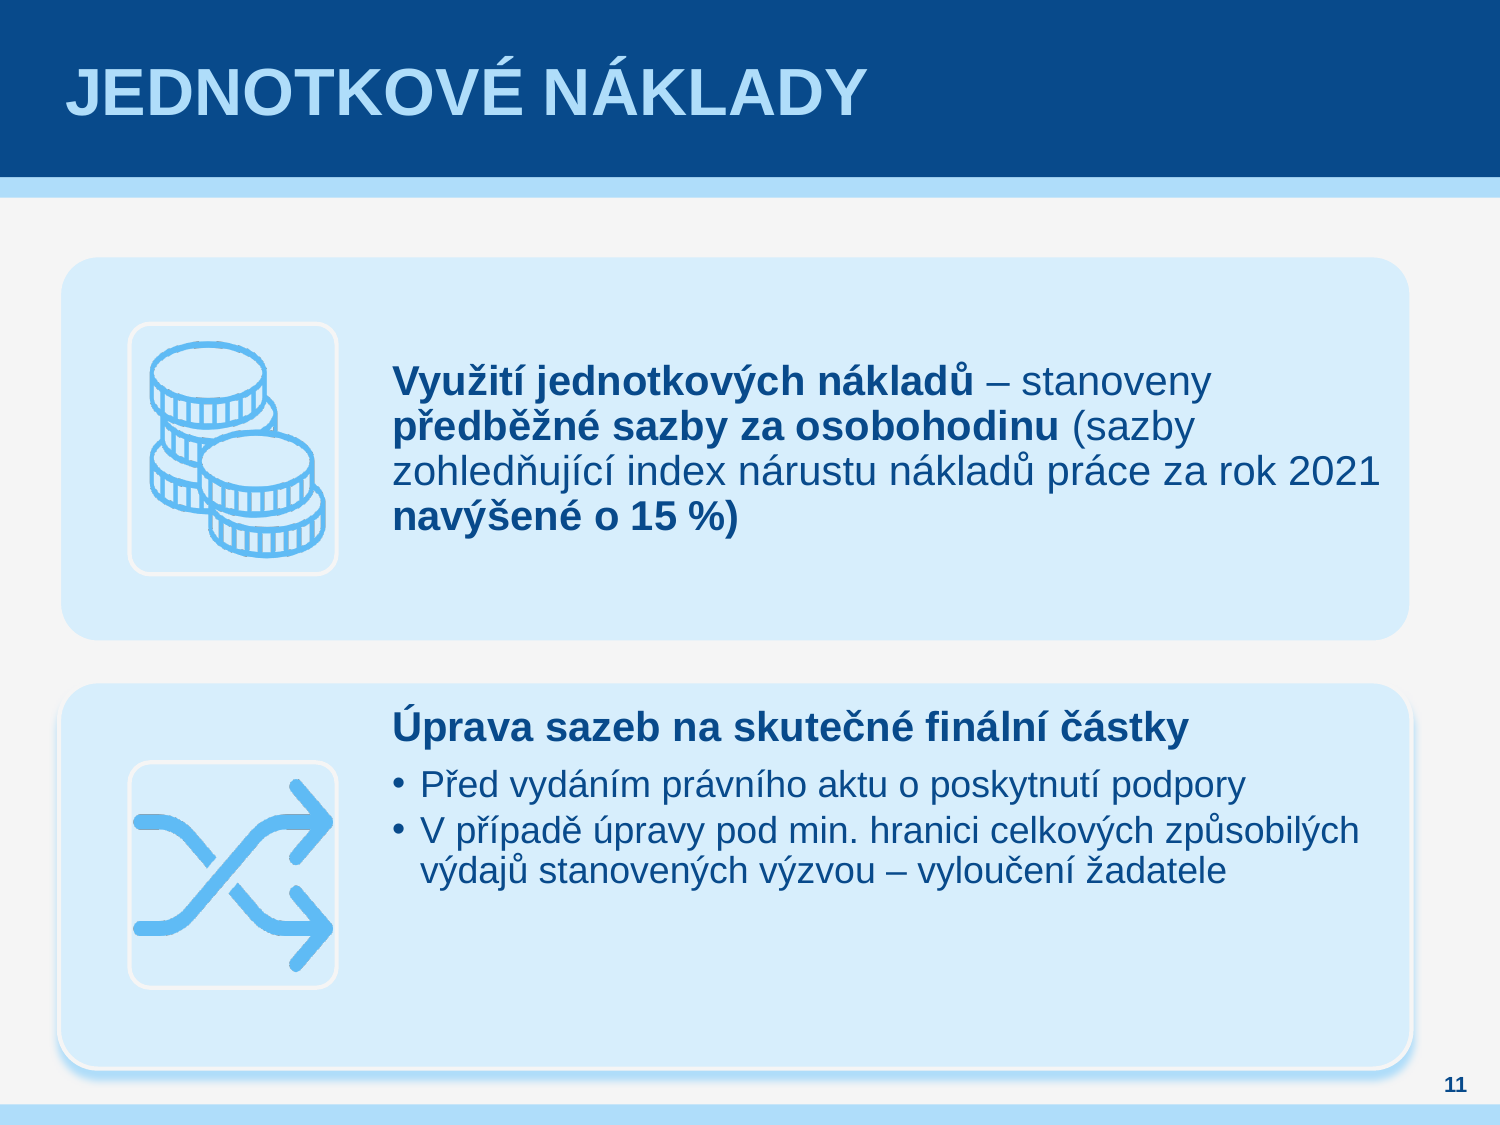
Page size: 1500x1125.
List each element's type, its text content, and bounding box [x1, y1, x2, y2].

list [58, 255, 1412, 1070]
slide_number 11 [1417, 1068, 1495, 1099]
title jednotkové náklady [59, 0, 1441, 178]
